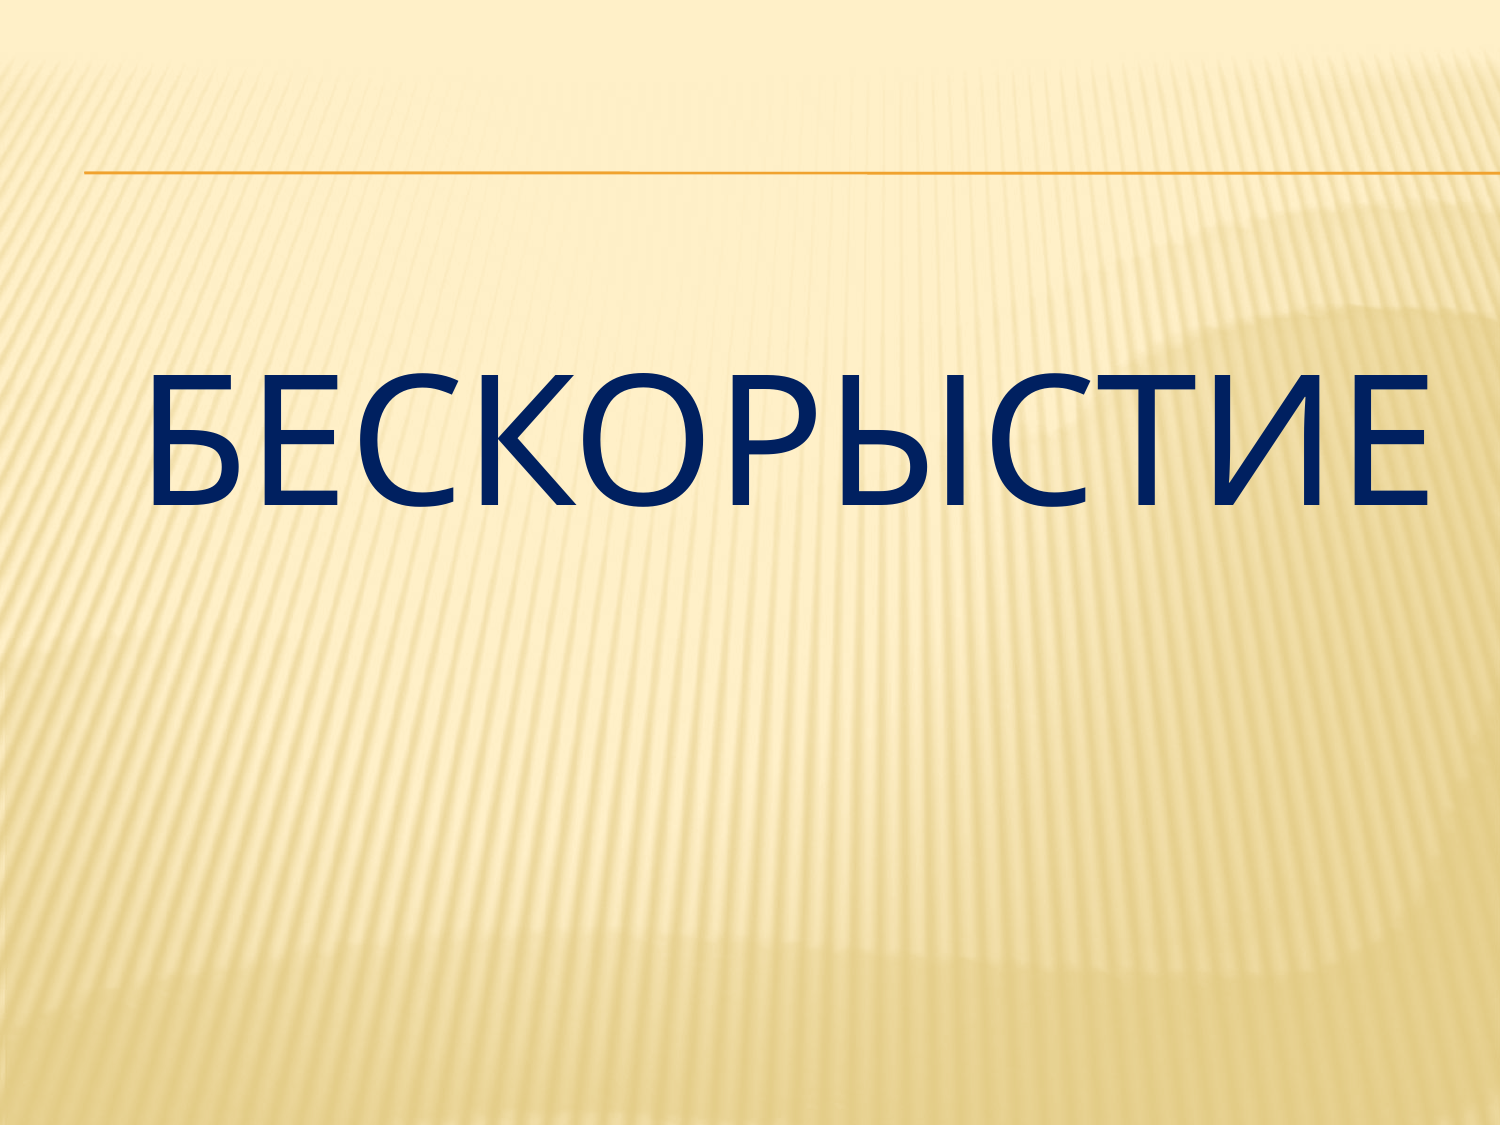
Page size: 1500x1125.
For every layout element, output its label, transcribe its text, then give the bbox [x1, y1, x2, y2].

title БЕСКОРЫСТИЕ [75, 290, 1500, 575]
